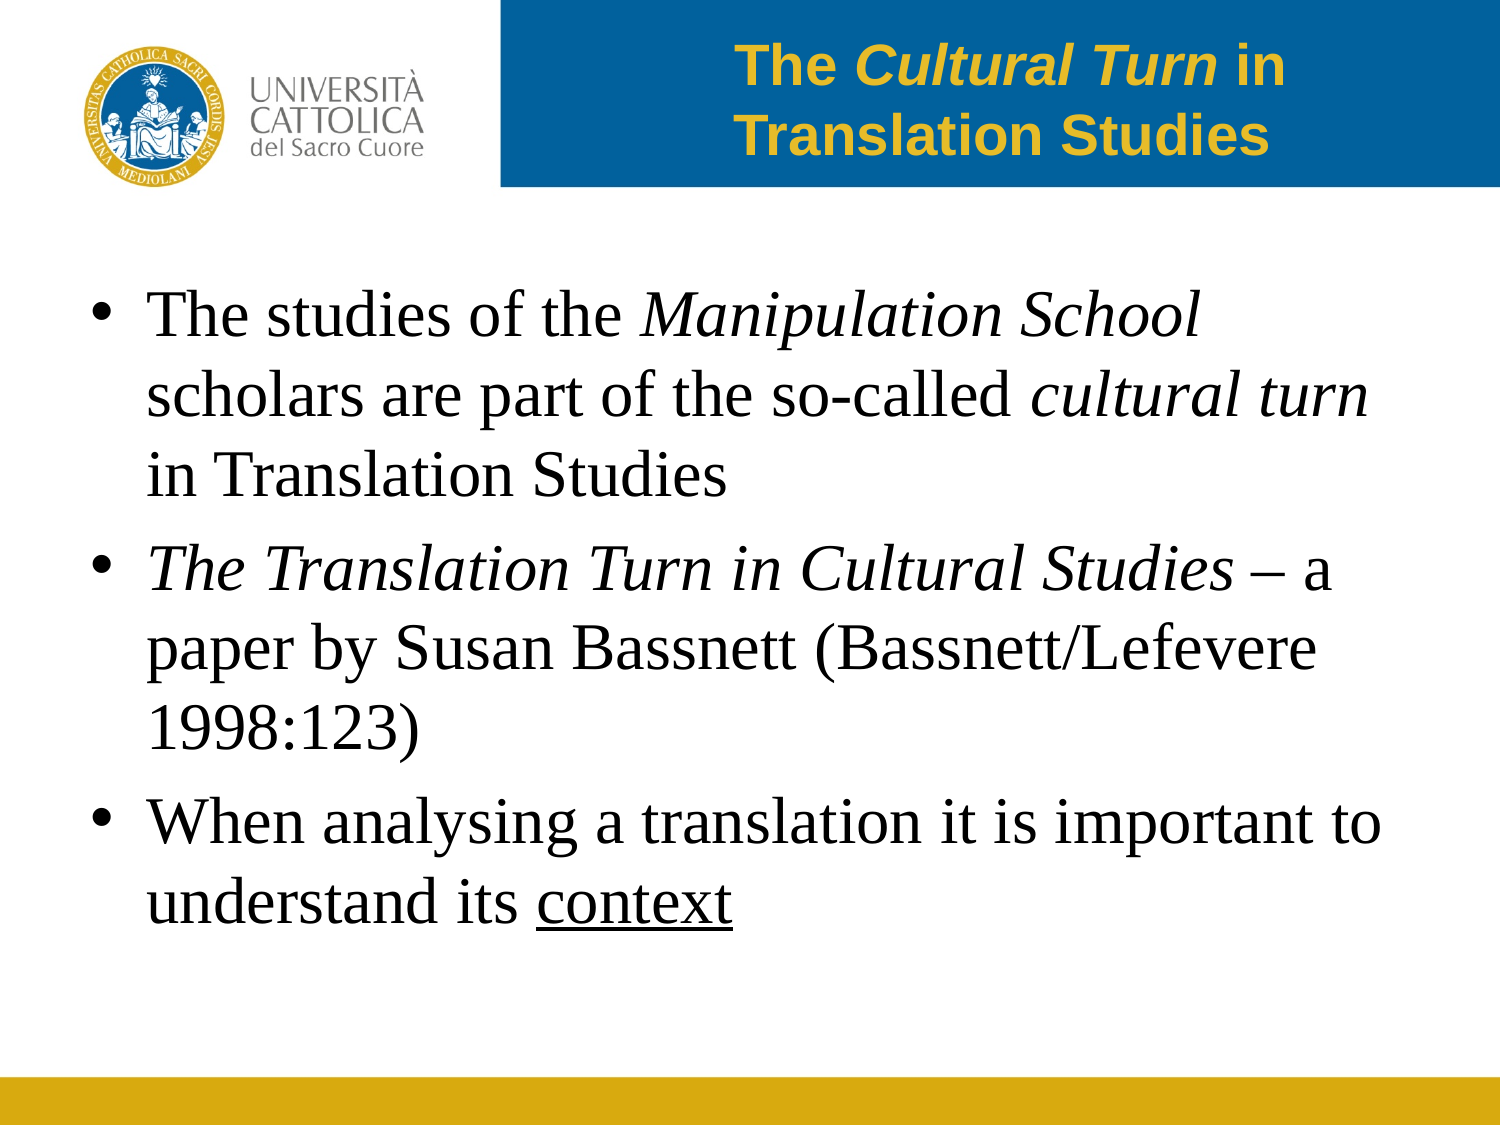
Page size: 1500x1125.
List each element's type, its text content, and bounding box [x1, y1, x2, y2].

title The Cultural Turn in Translation Studies [596, 44, 1426, 150]
picture [0, 0, 1500, 1125]
list The studies of the Manipulation School scholars are part of the so-called cultural turn in Translation Studies The Translation Turn in Cultural Studies – a paper by Susan Bassnett (Bassnett/Lefevere 1998:123) When analysing a translation it is important to understand its context [74, 262, 1426, 1006]
